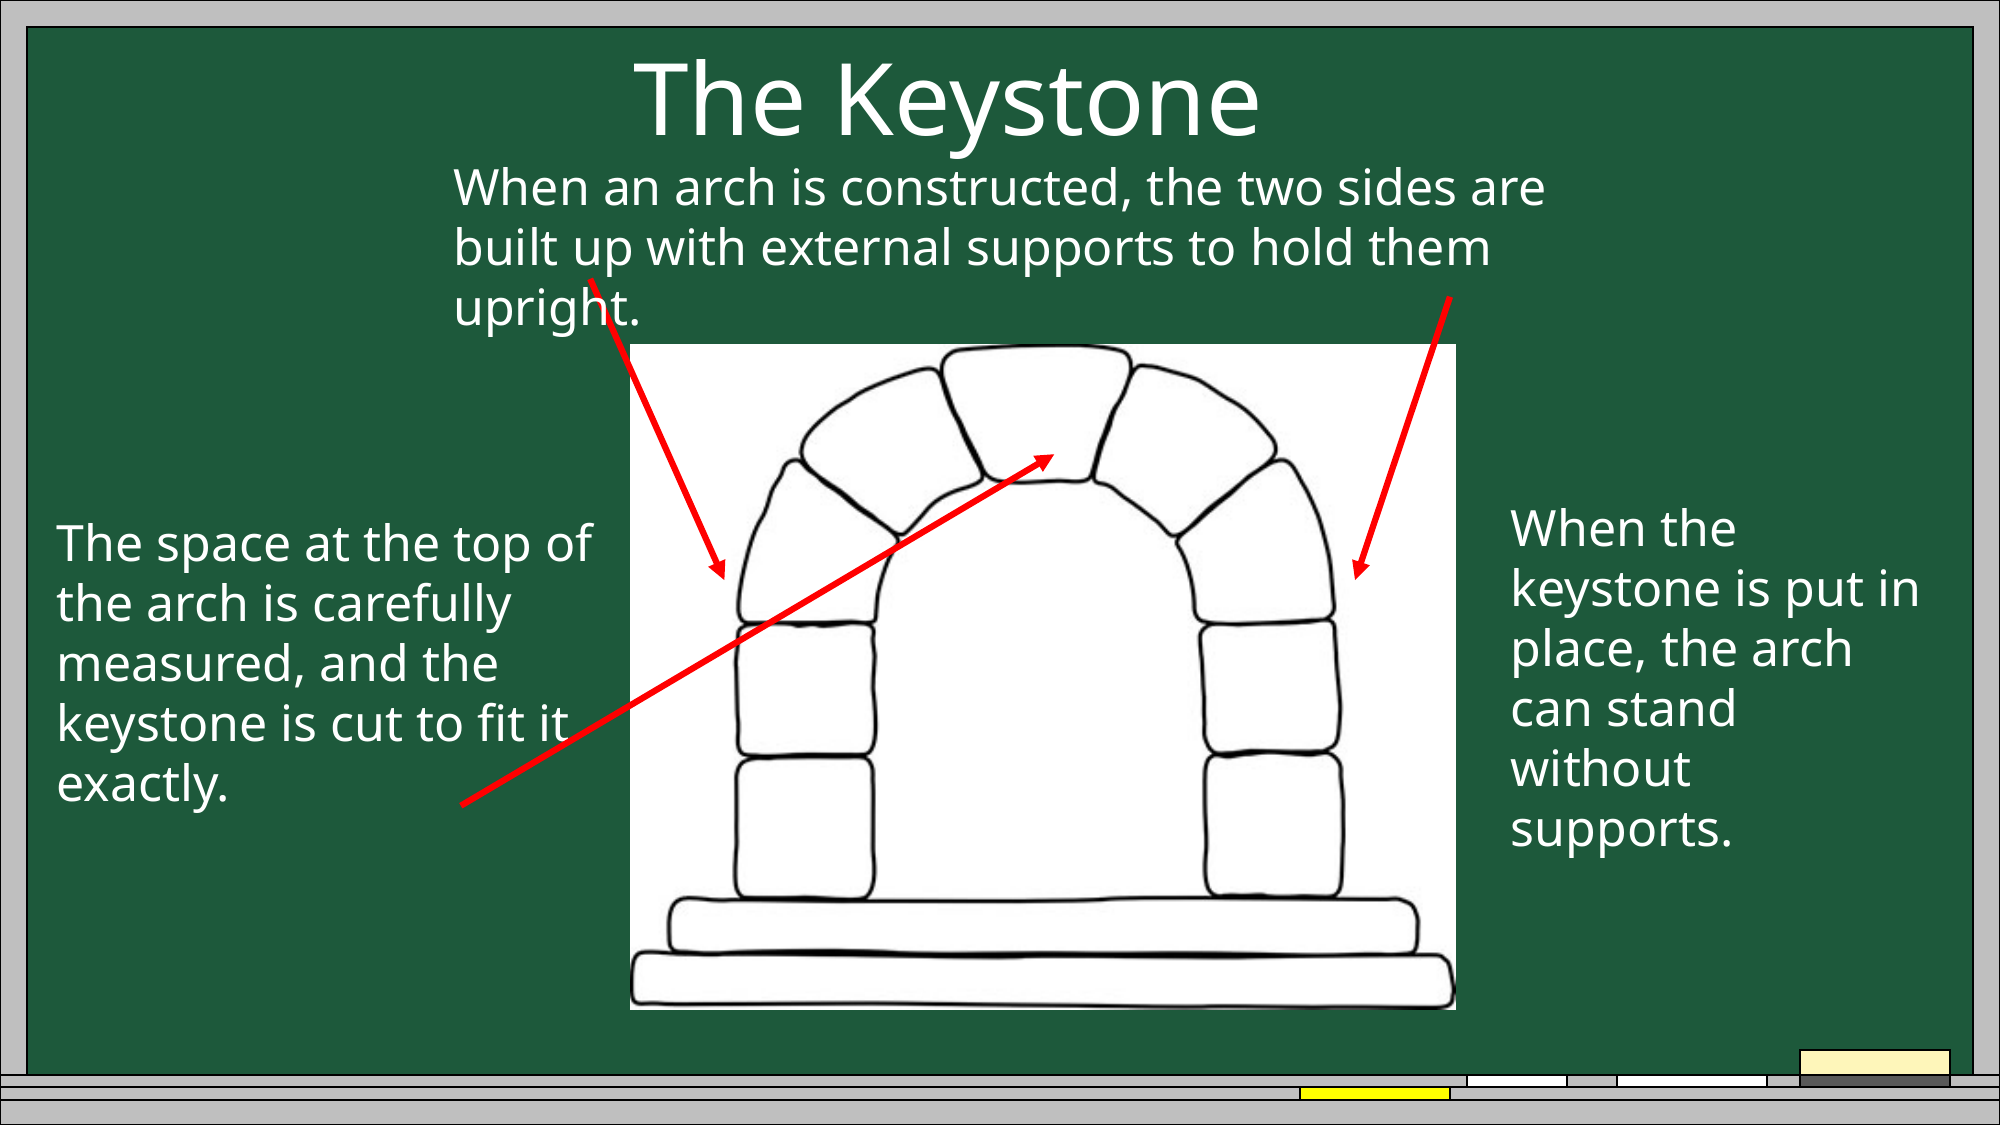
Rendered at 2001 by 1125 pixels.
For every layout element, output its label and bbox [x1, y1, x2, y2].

picture [630, 344, 1456, 1010]
text_box [0, 0, 2000, 1125]
text_box [460, 454, 1055, 806]
text_box [1355, 296, 1450, 581]
text_box [590, 278, 725, 454]
